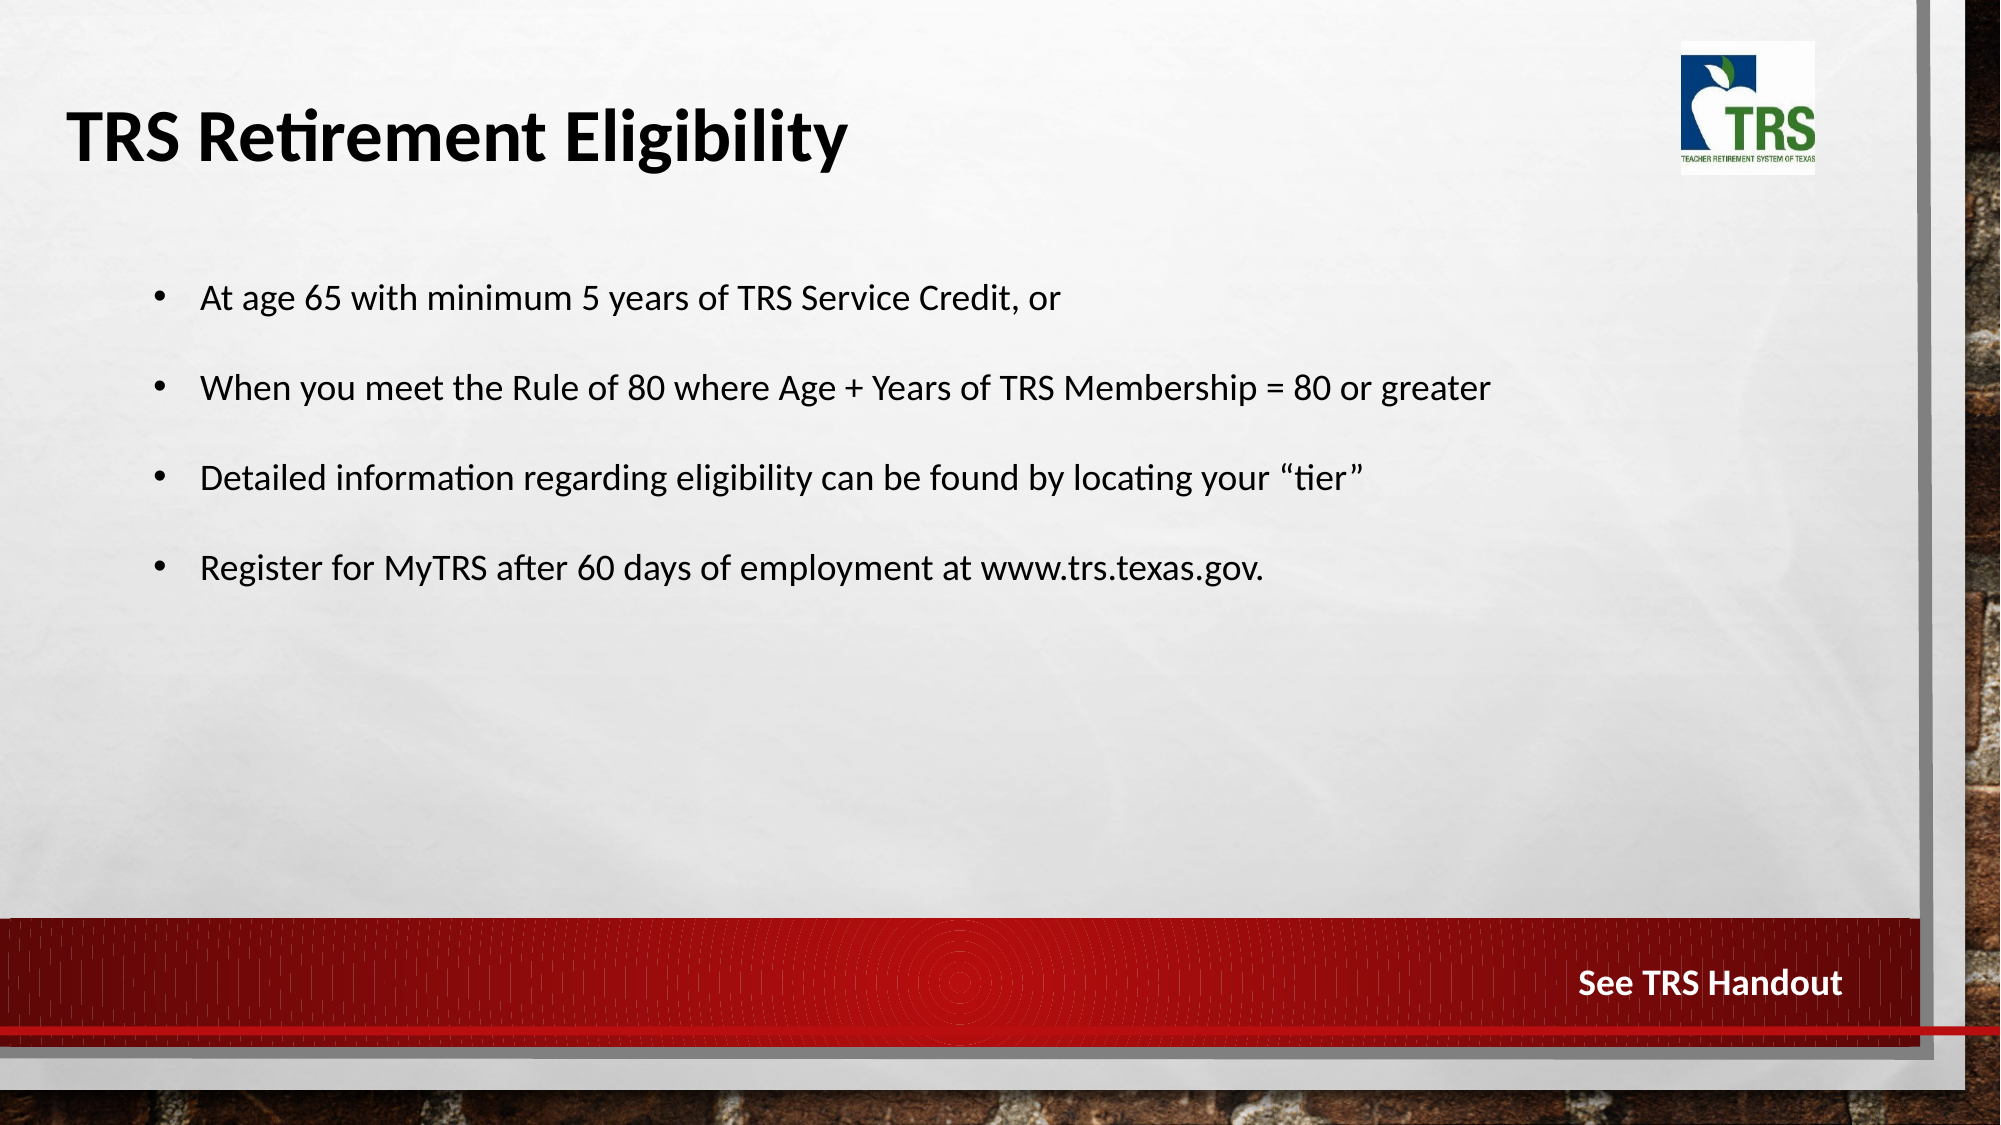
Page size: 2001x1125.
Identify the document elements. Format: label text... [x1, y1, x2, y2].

picture [1966, 0, 2000, 1026]
title TRS Retirement Eligibility [51, 22, 1199, 252]
picture [0, 1036, 2000, 1125]
text_box See TRS Handout [1563, 950, 1859, 1011]
picture [1681, 40, 1815, 175]
text_box At age 65 with minimum 5 years of TRS Service Credit, or When you meet the Rule of 80 where Age + Years of TRS Membership = 80 or greater Detailed information regarding eligibility can be found by locating your “tier” Register for MyTRS after 60 days of employment at www.trs.texas.gov. [138, 265, 1508, 596]
